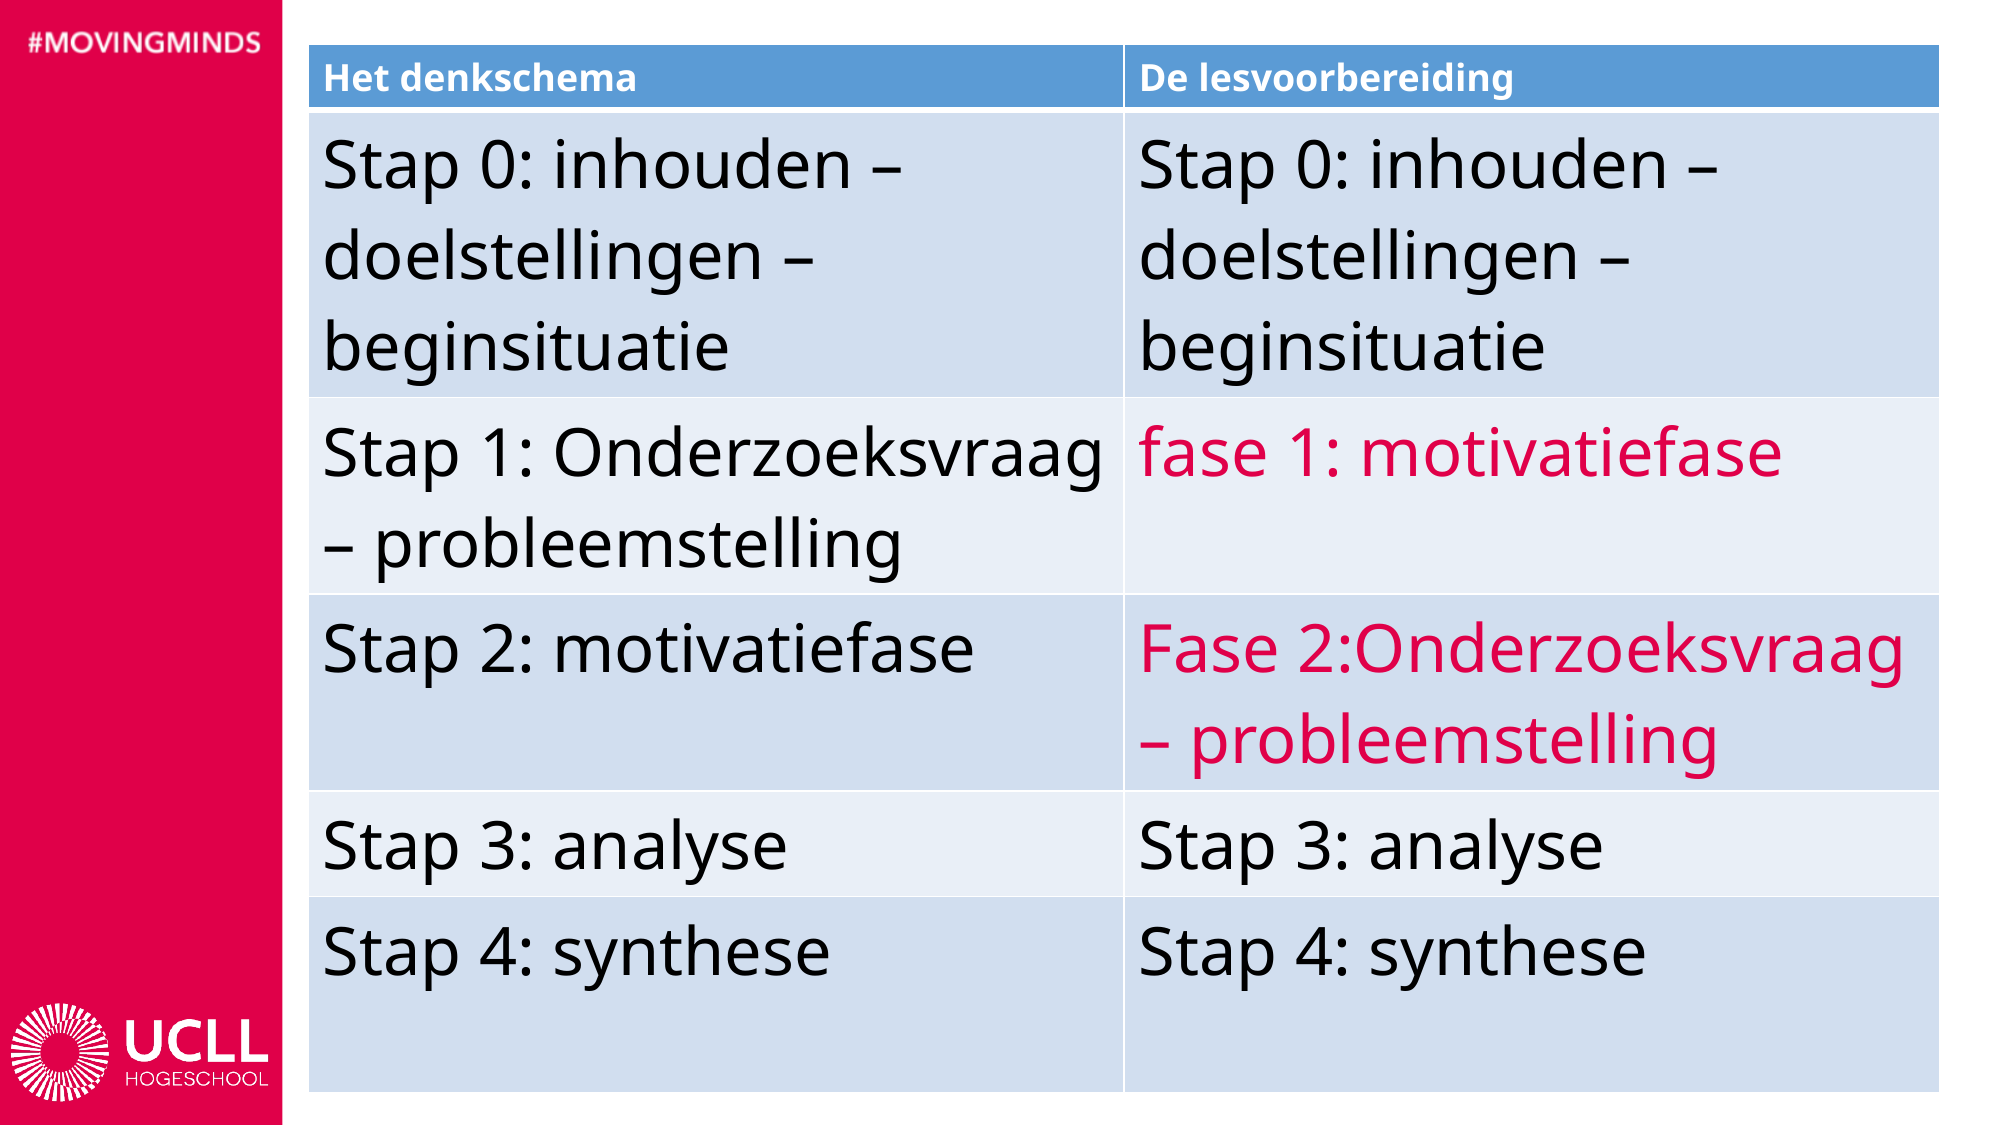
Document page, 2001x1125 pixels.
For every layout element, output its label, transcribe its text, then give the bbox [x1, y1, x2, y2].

table_cell Fase 2:Onderzoeksvraag – probleemstelling [1125, 595, 1939, 790]
table_cell Stap 4: synthese [309, 897, 1123, 1092]
table_cell Stap 3: analyse [1125, 792, 1939, 896]
table_cell Stap 2: motivatiefase [309, 595, 1123, 790]
table_cell Stap 1: Onderzoeksvraag – probleemstelling [309, 398, 1123, 593]
table_header Het denkschema [309, 45, 1123, 107]
table_header De lesvoorbereiding [1125, 45, 1939, 107]
table_cell fase 1: motivatiefase [1125, 398, 1939, 593]
table_cell Stap 3: analyse [309, 792, 1123, 896]
table_cell Stap 0: inhouden – doelstellingen – beginsituatie [1125, 113, 1939, 397]
table_cell Stap 0: inhouden – doelstellingen – beginsituatie [309, 113, 1123, 397]
table_cell Stap 4: synthese [1125, 897, 1939, 1092]
